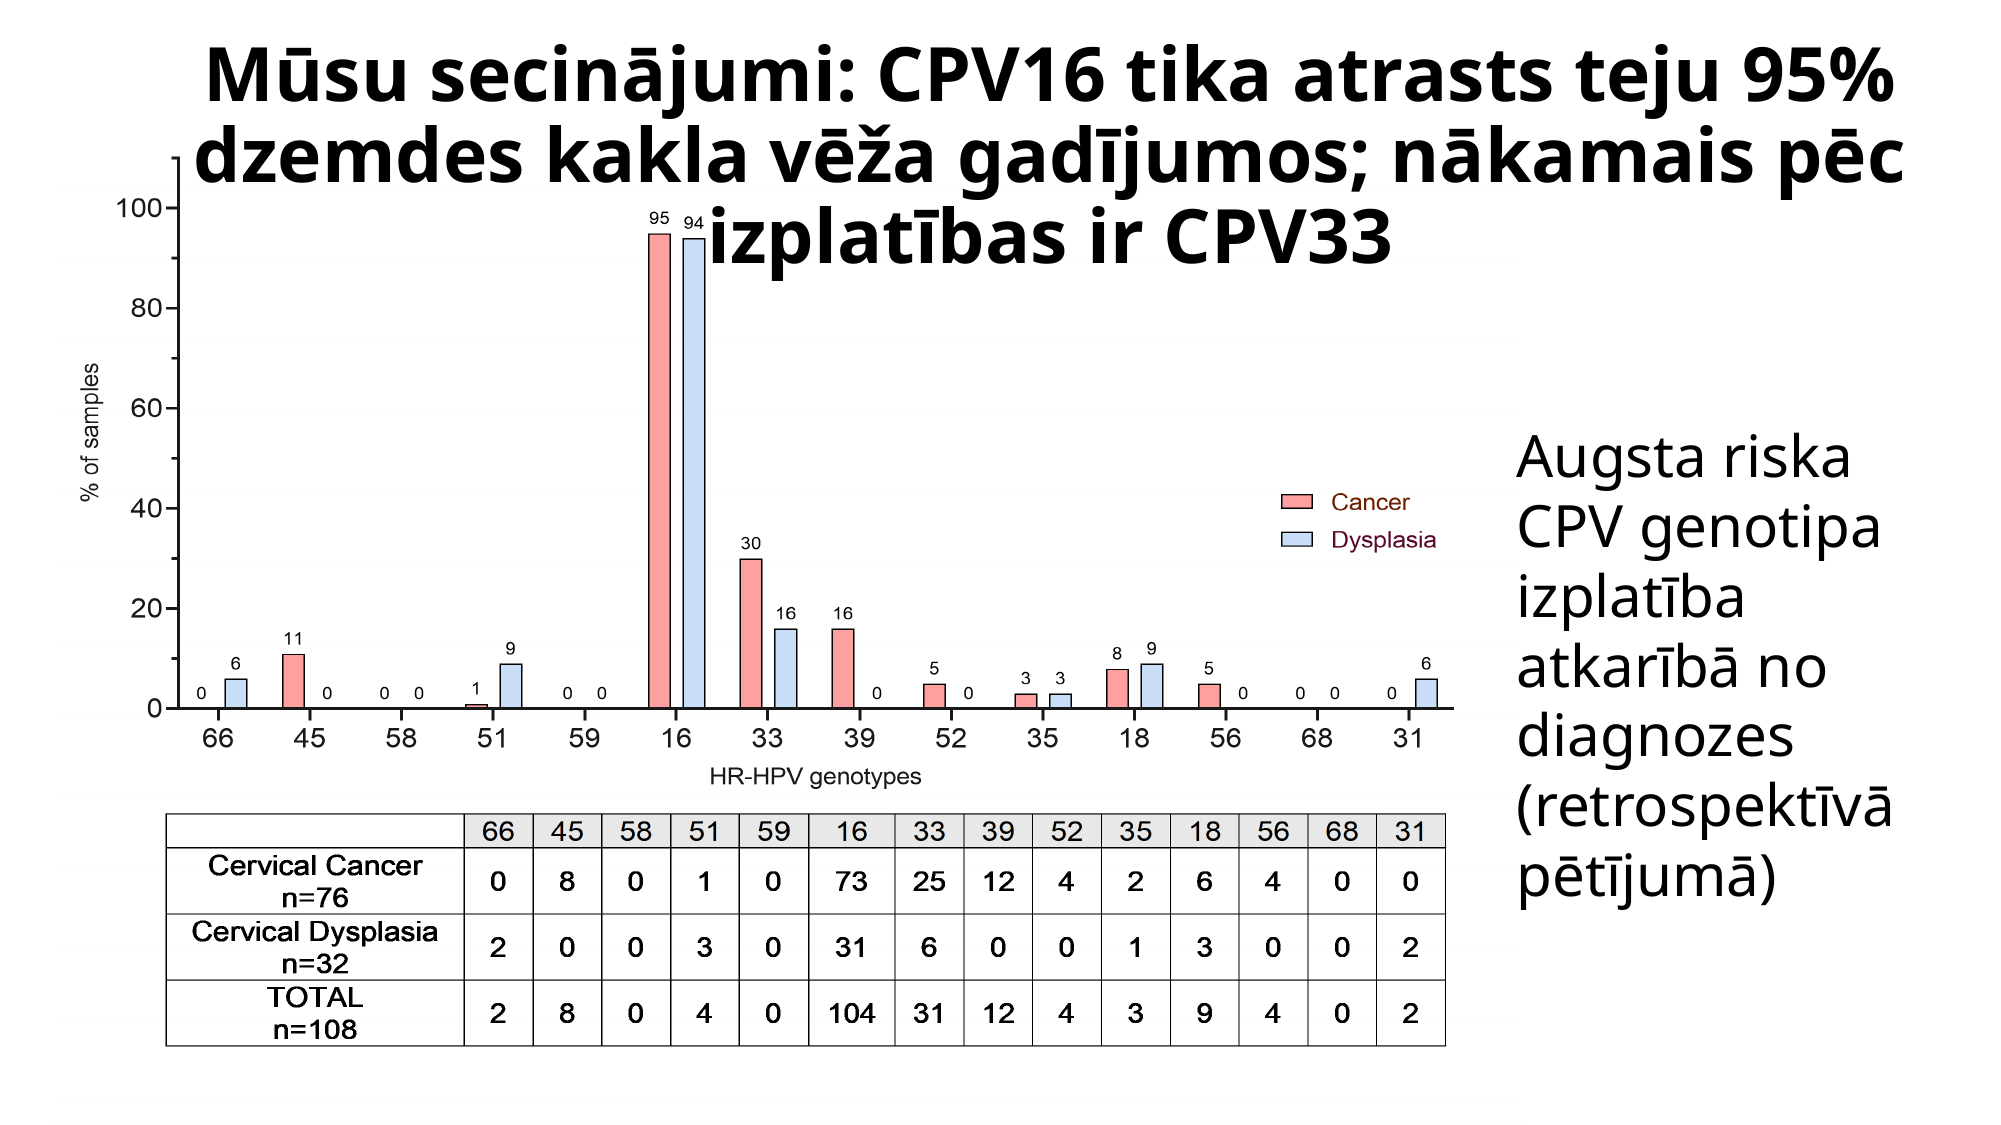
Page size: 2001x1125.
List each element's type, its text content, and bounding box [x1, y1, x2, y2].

text_box Mūsu secinājumi: CPV16 tika atrasts teju 95% dzemdes kakla vēža gadījumos; nākamais pēc izplatības ir CPV33 [160, 28, 1941, 287]
picture [53, 119, 1524, 1125]
text_box Augsta riska CPV genotipa izplatība atkarībā no diagnozes (retrospektīvā pētījumā) [1524, 411, 1966, 916]
